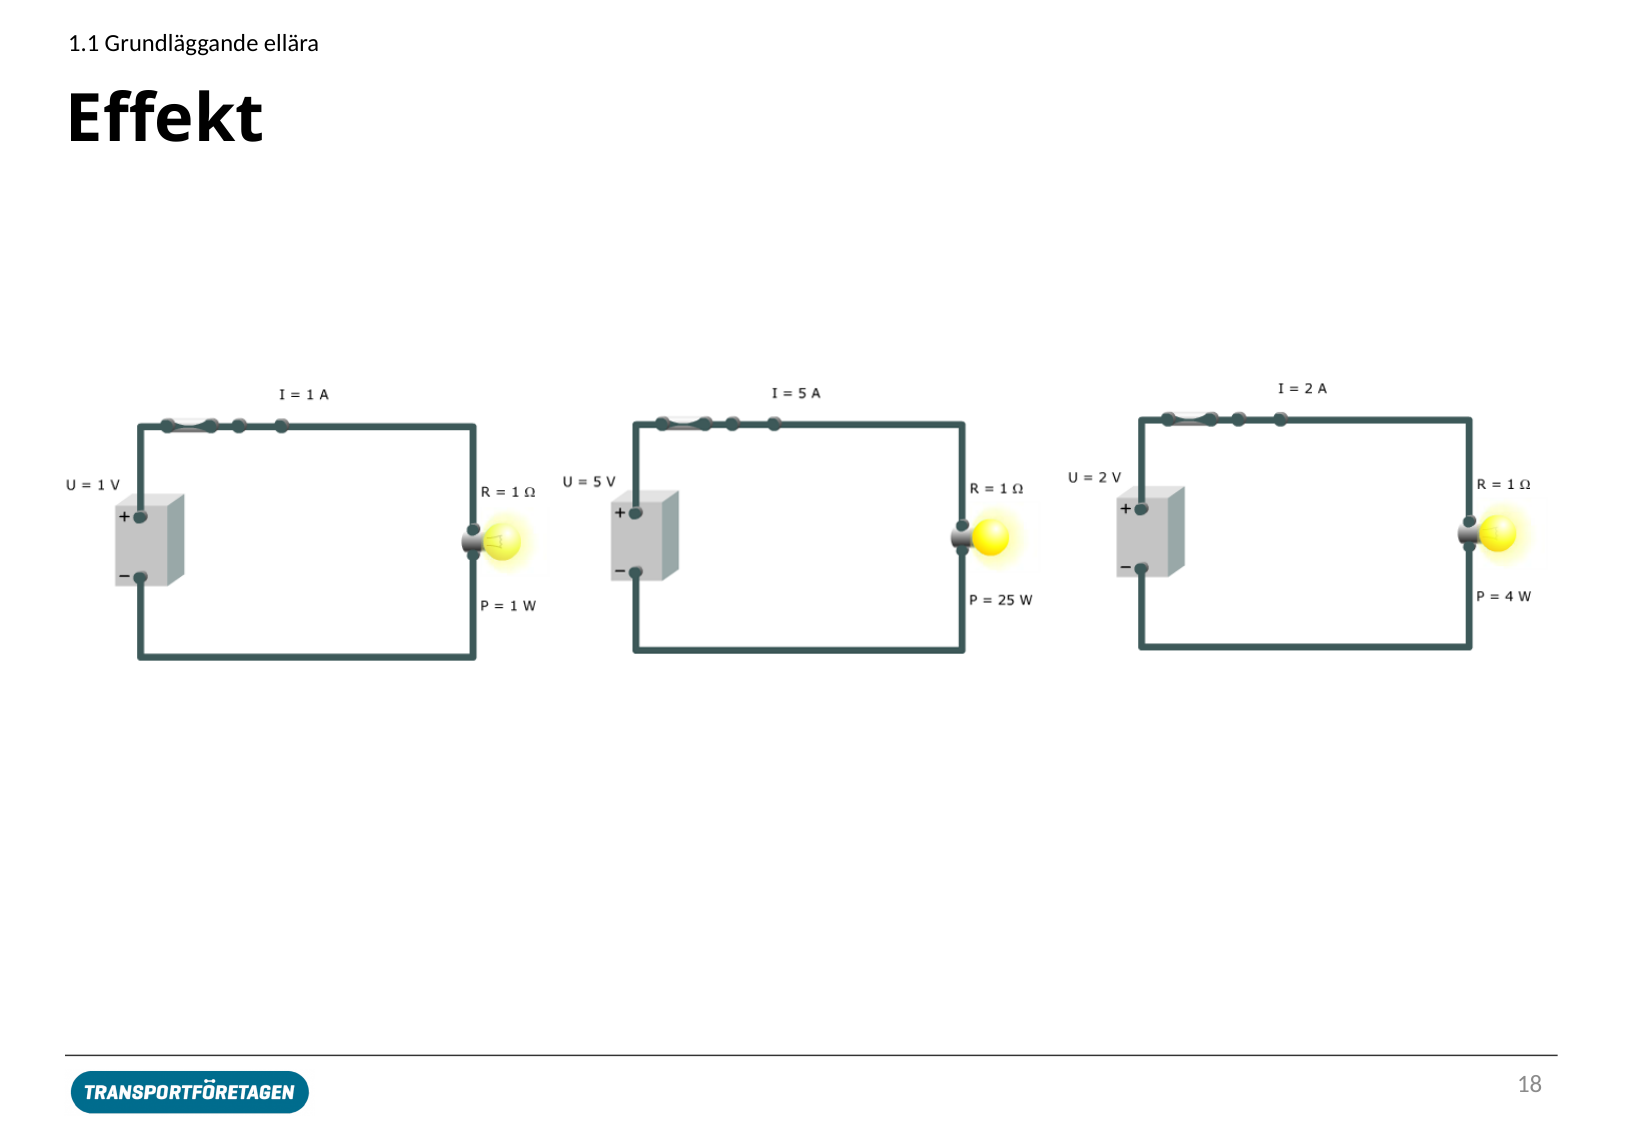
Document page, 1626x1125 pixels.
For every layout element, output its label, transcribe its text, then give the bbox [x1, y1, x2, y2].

picture [555, 342, 1052, 680]
picture [1054, 336, 1550, 680]
list 1.1 Grundläggande ellära [68, 23, 917, 65]
title Effekt [65, 83, 1560, 197]
picture [57, 352, 553, 680]
picture [64, 1069, 315, 1116]
slide_number 18 [1461, 1053, 1558, 1113]
